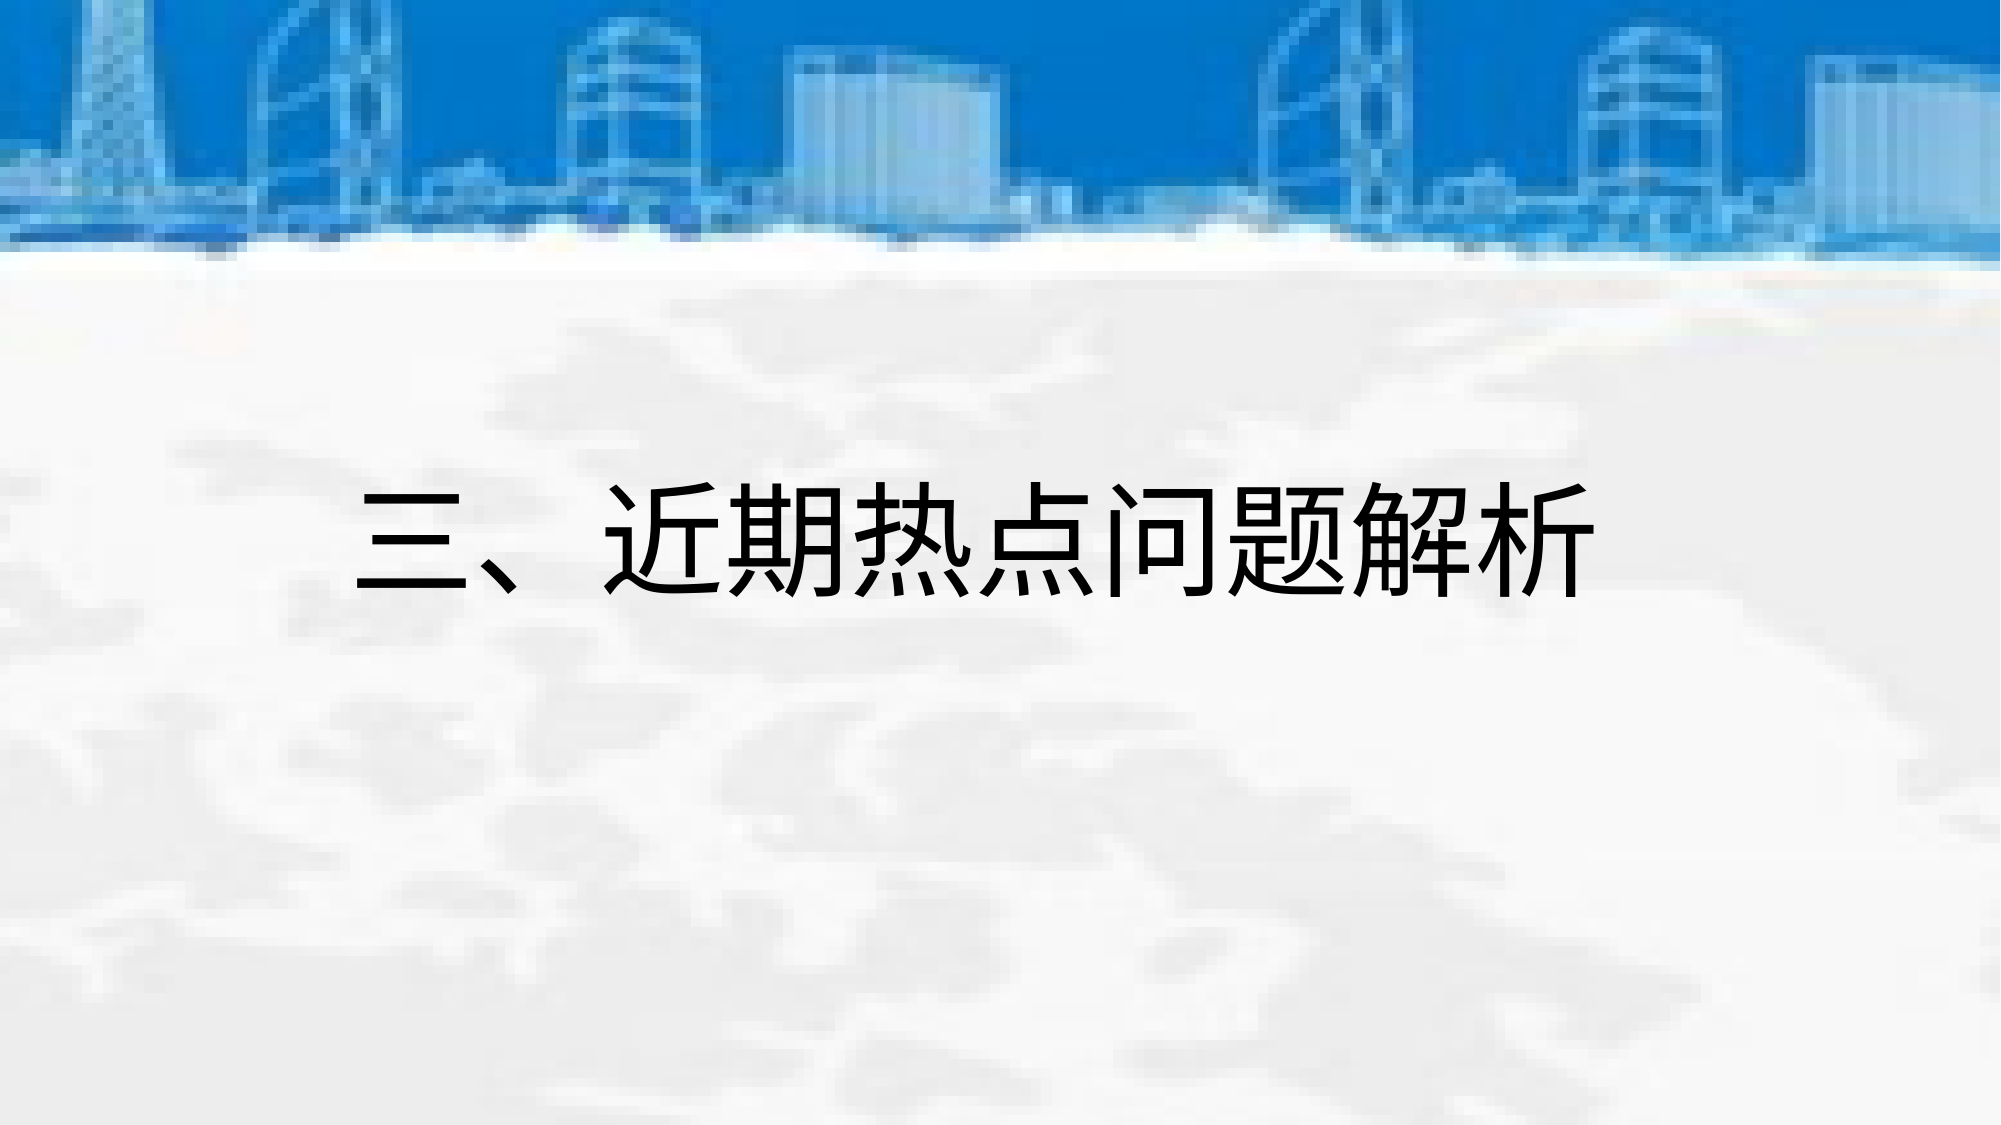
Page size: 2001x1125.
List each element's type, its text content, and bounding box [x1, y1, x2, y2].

list 三、近期热点问题解析 [75, 410, 1875, 1125]
picture [0, 0, 2001, 1125]
